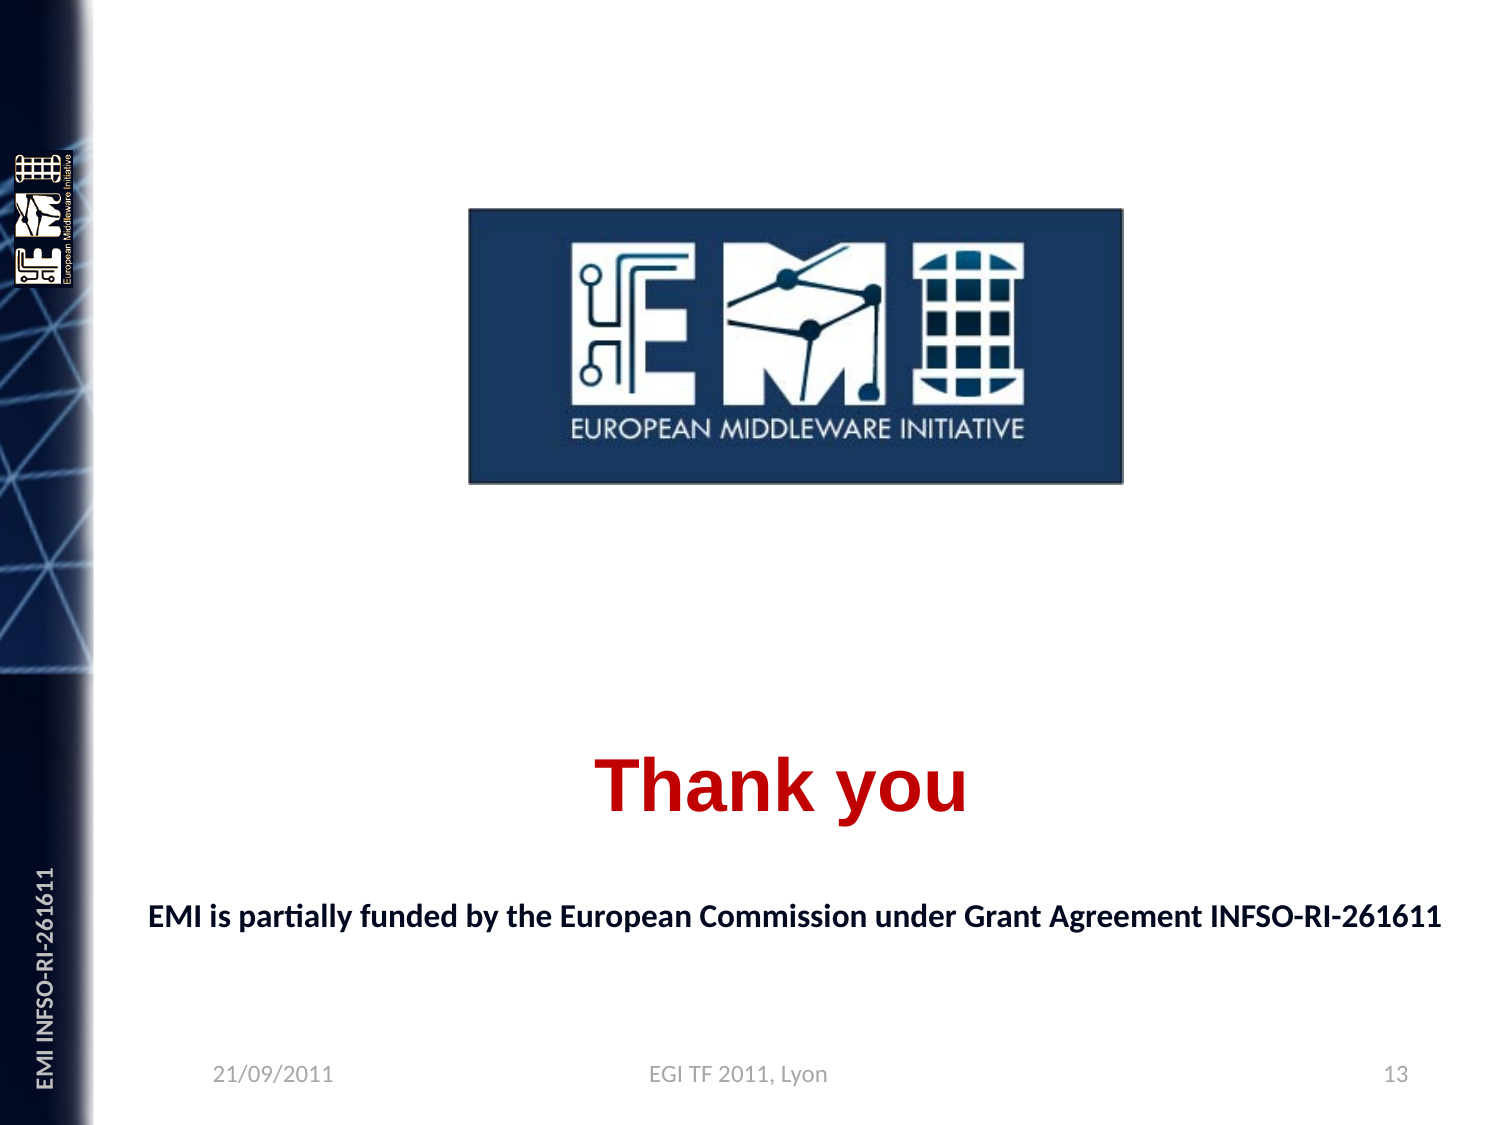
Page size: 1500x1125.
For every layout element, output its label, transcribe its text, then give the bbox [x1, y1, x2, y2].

slide_number 13 [1354, 1042, 1424, 1103]
title Thank you [135, 686, 1429, 820]
footer EGI TF 2011, Lyon [419, 1042, 1059, 1103]
picture [0, 0, 105, 1125]
text_box EMI is partially funded by the European Commission under Grant Agreement INFSO-RI-261611 [121, 820, 1472, 1009]
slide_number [197, 1042, 369, 1103]
picture [468, 207, 1124, 486]
